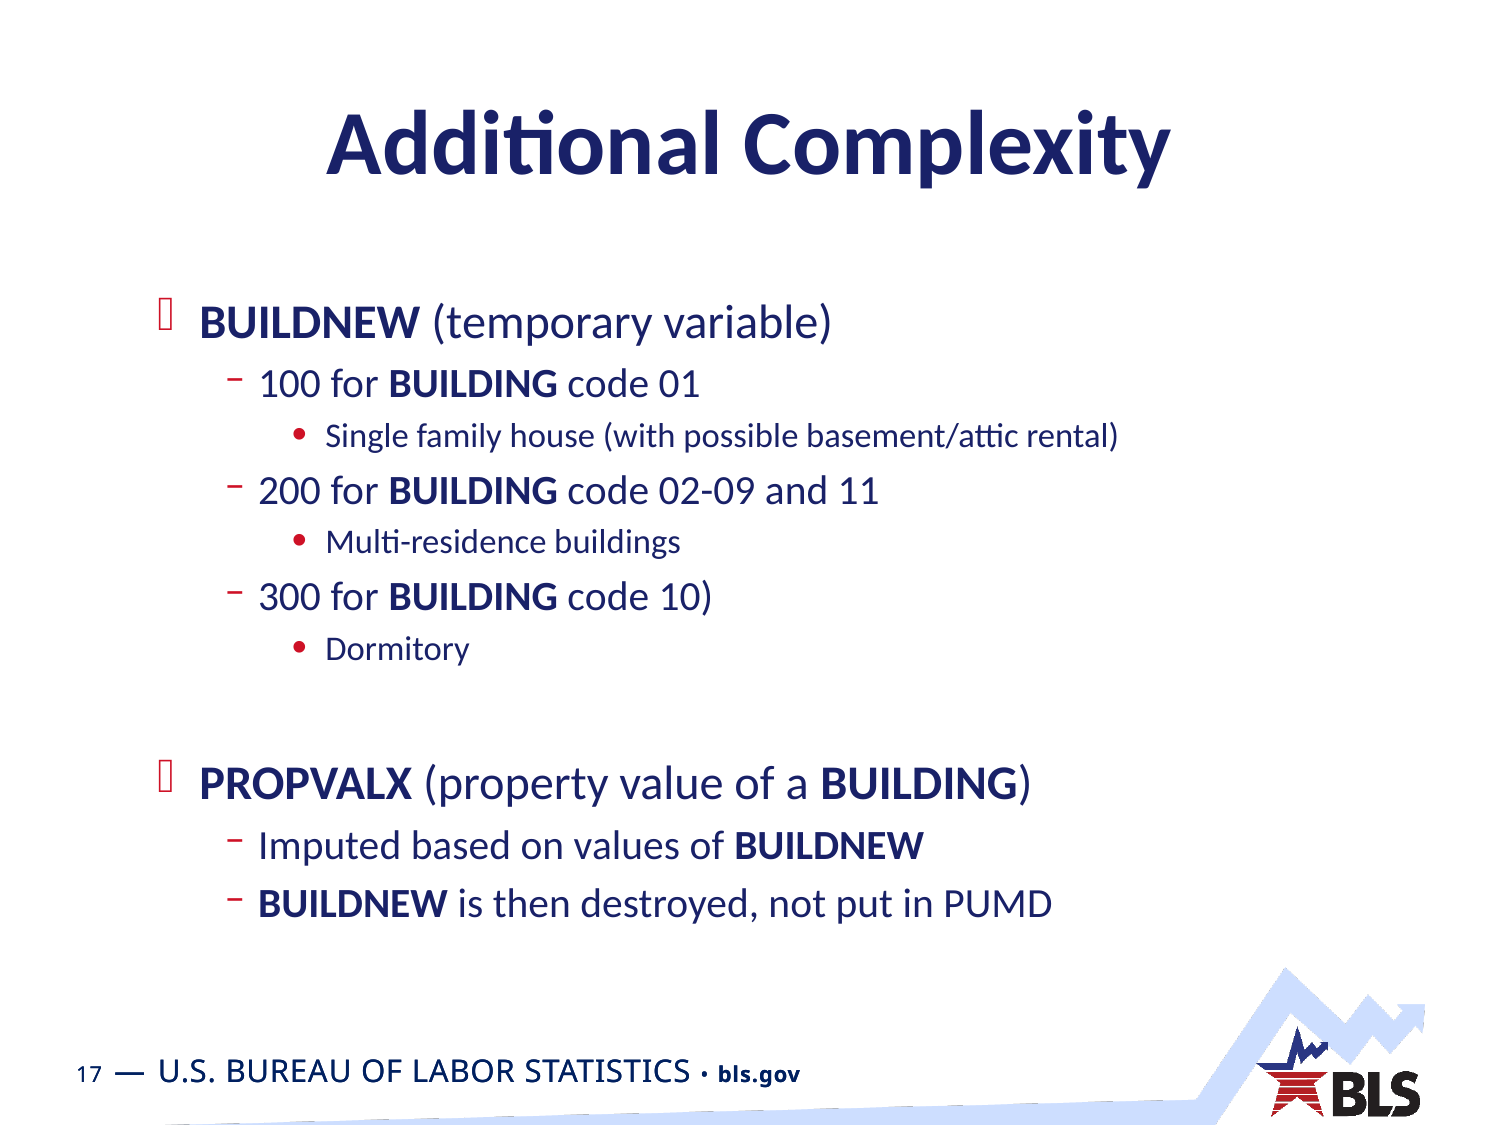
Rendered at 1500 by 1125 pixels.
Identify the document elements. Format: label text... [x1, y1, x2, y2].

picture [40, 967, 1425, 1125]
title Additional Complexity [74, 74, 1426, 208]
list BUILDNEW (temporary variable) 100 for BUILDING code 01 Single family house (with possible basement/attic rental) 200 for BUILDING code 02-09 and 11 Multi-residence buildings 300 for BUILDING code 10) Dormitory PROPVALX (property value of a BUILDING) Imputed based on values of BUILDNEW BUILDNEW is then destroyed, not put in PUMD [74, 282, 1426, 938]
